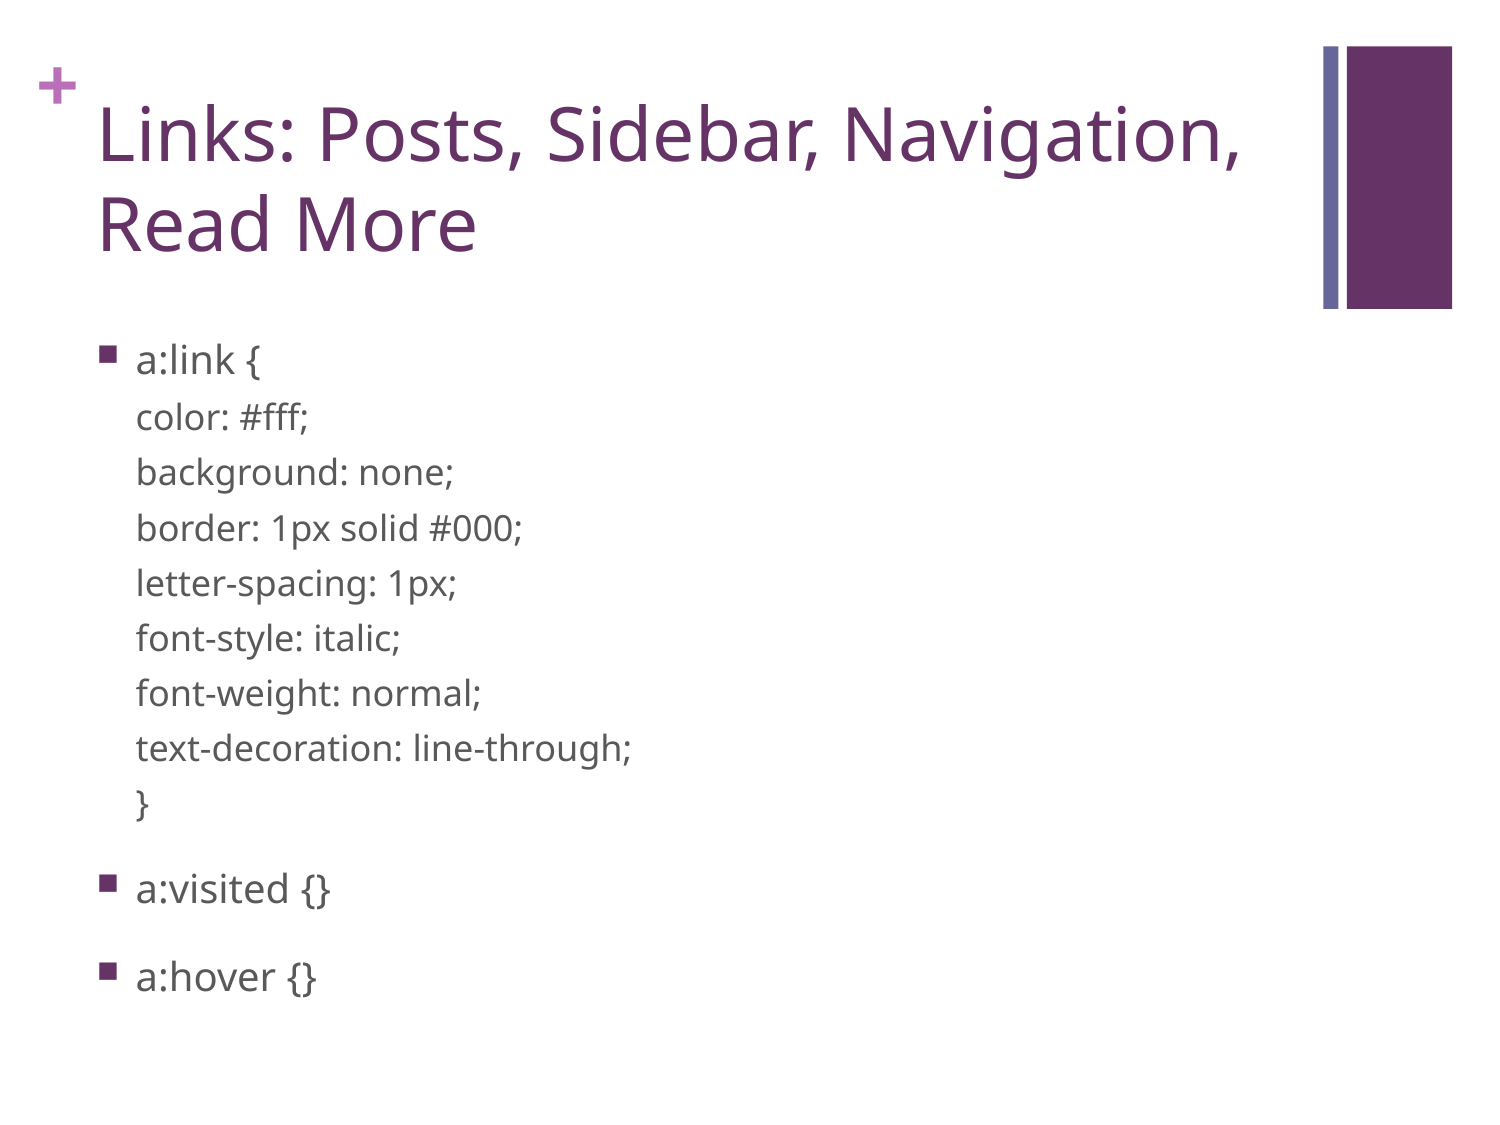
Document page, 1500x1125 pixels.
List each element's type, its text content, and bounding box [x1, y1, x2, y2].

title Links: Posts, Sidebar, Navigation, Read More [81, 79, 1322, 263]
list a:link { color: #fff; background: none; border: 1px solid #000; letter-spacing: 1px; font-style: italic; font-weight: normal; text-decoration: line-through; } a:visited {} a:hover {} [81, 327, 1322, 1008]
